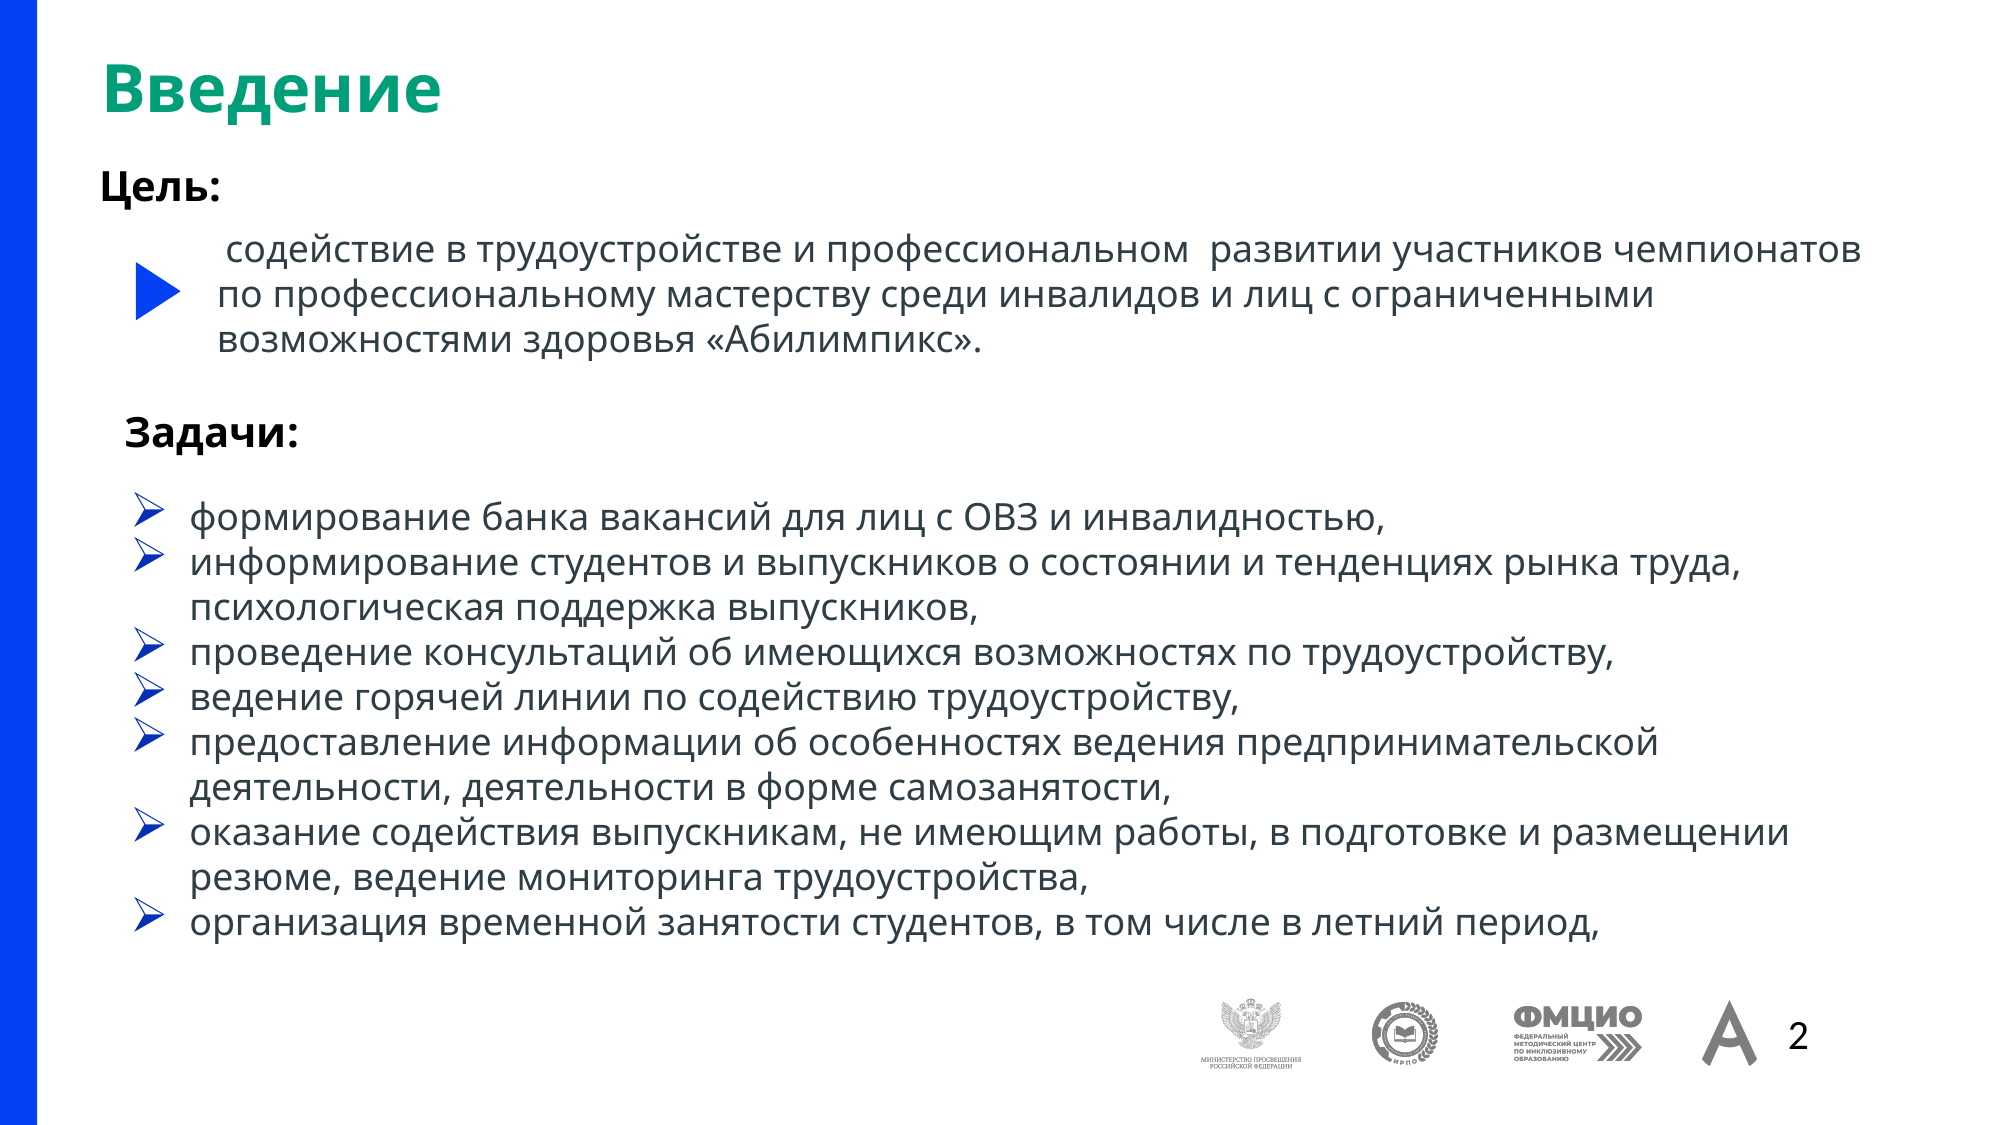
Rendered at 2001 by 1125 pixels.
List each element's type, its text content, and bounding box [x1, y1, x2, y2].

picture [1514, 1006, 1642, 1061]
text_box Задачи: [109, 397, 1154, 463]
picture [1201, 998, 1301, 1069]
text_box формирование банка вакансий для лиц с ОВЗ и инвалидностью, информирование студентов и выпускников о состоянии и тенденциях рынка труда, психологическая поддержка выпускников, проведение консультаций об имеющихся возможностях по трудоустройству, ведение горячей линии по содействию трудоустройству, предоставление информации об особенностях ведения предпринимательской деятельности, деятельности в форме самозанятости, оказание содействия выпускникам, не имеющим работы, в подготовке и размещении резюме, ведение мониторинга трудоустройства, организация временной занятости студентов, в том числе в летний период, [115, 485, 1860, 951]
picture [1372, 1002, 1438, 1065]
text_box содействие в трудоустройстве и профессиональном развитии участников чемпионатов по профессиональному мастерству среди инвалидов и лиц с ограниченными возможностями здоровья «Абилимпикс». [202, 217, 1900, 367]
text_box [0, 0, 38, 1125]
picture [1702, 1000, 1757, 1066]
text_box Цель: [84, 152, 1129, 218]
title Введение [101, 59, 1891, 133]
text_box [134, 260, 183, 323]
